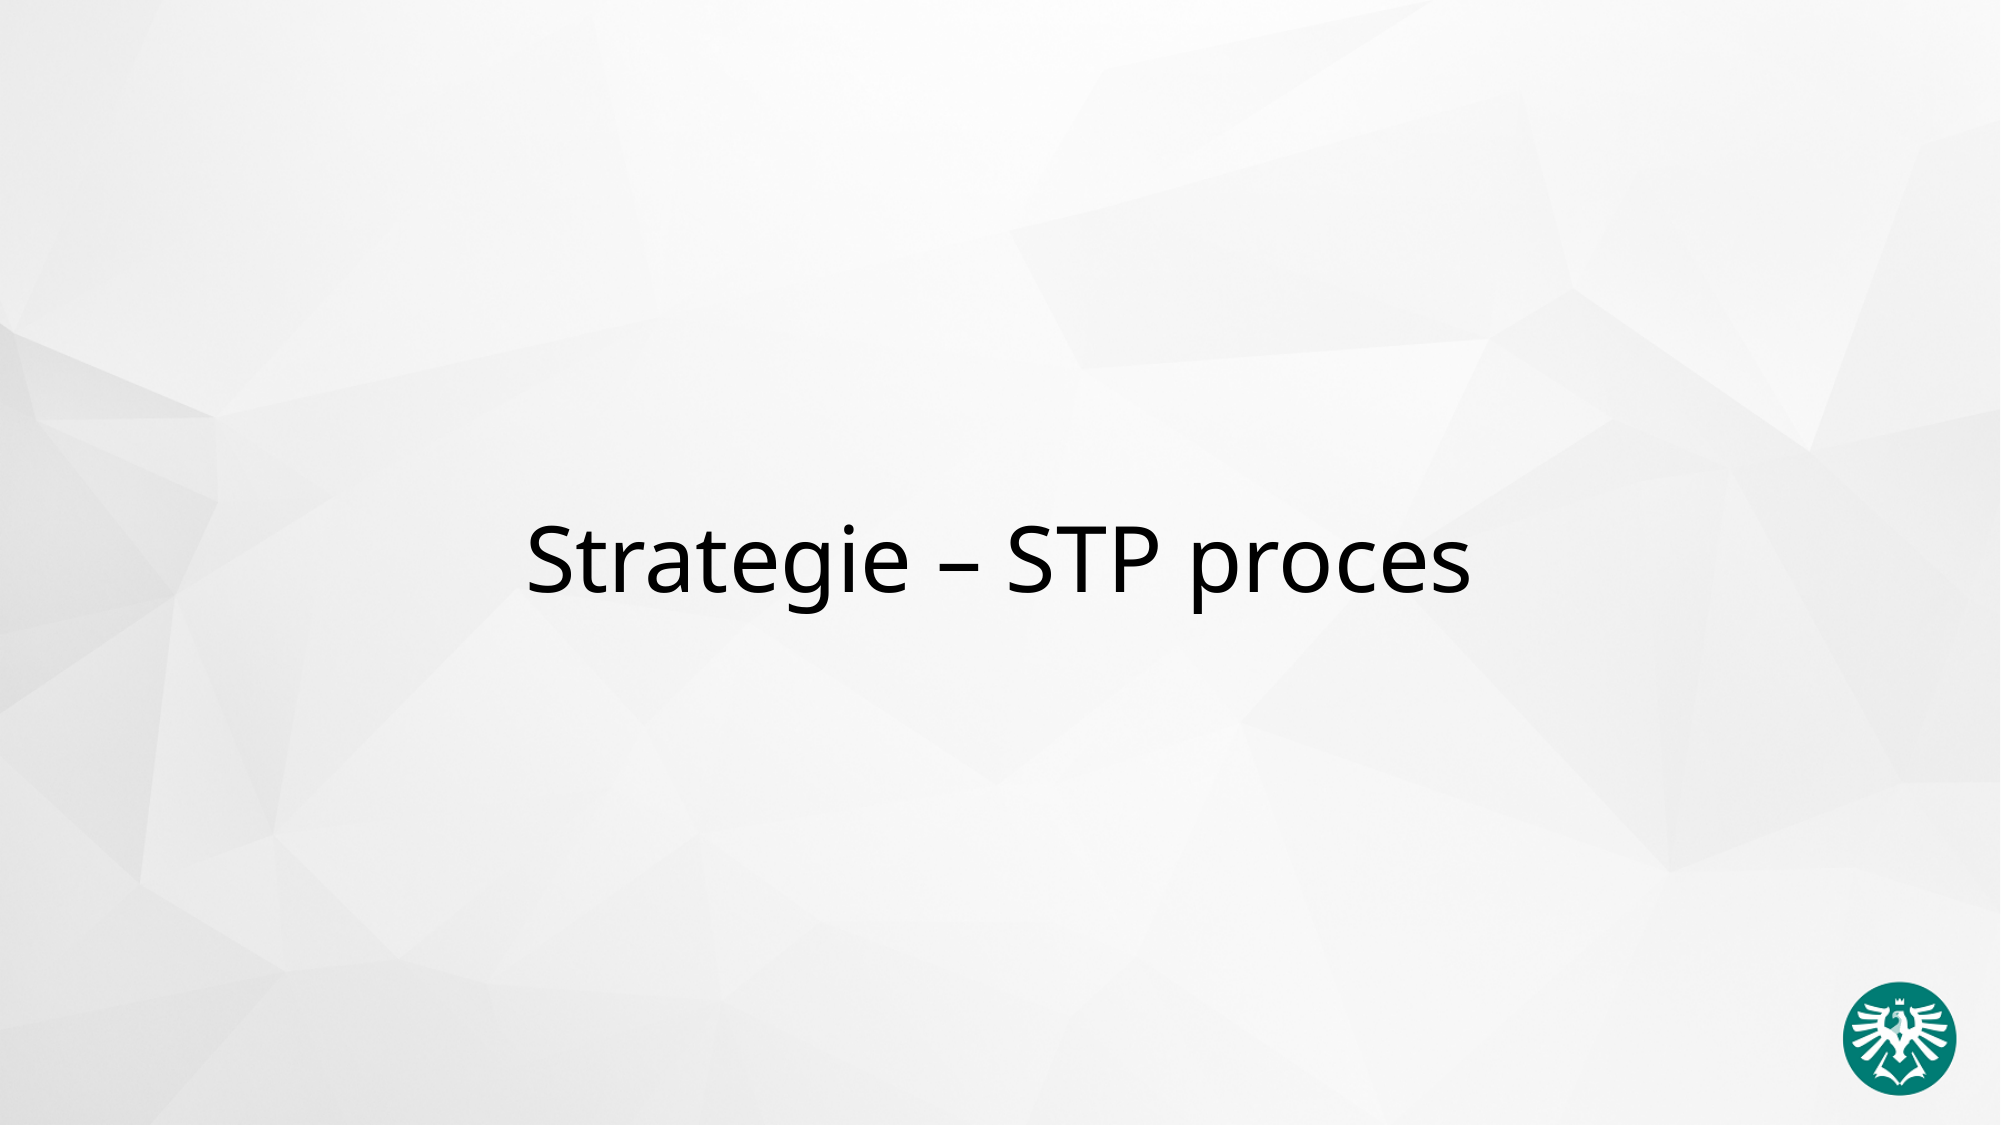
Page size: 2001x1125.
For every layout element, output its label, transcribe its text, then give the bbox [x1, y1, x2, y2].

title Strategie – STP proces [137, 453, 1863, 672]
picture [0, 0, 2001, 1125]
